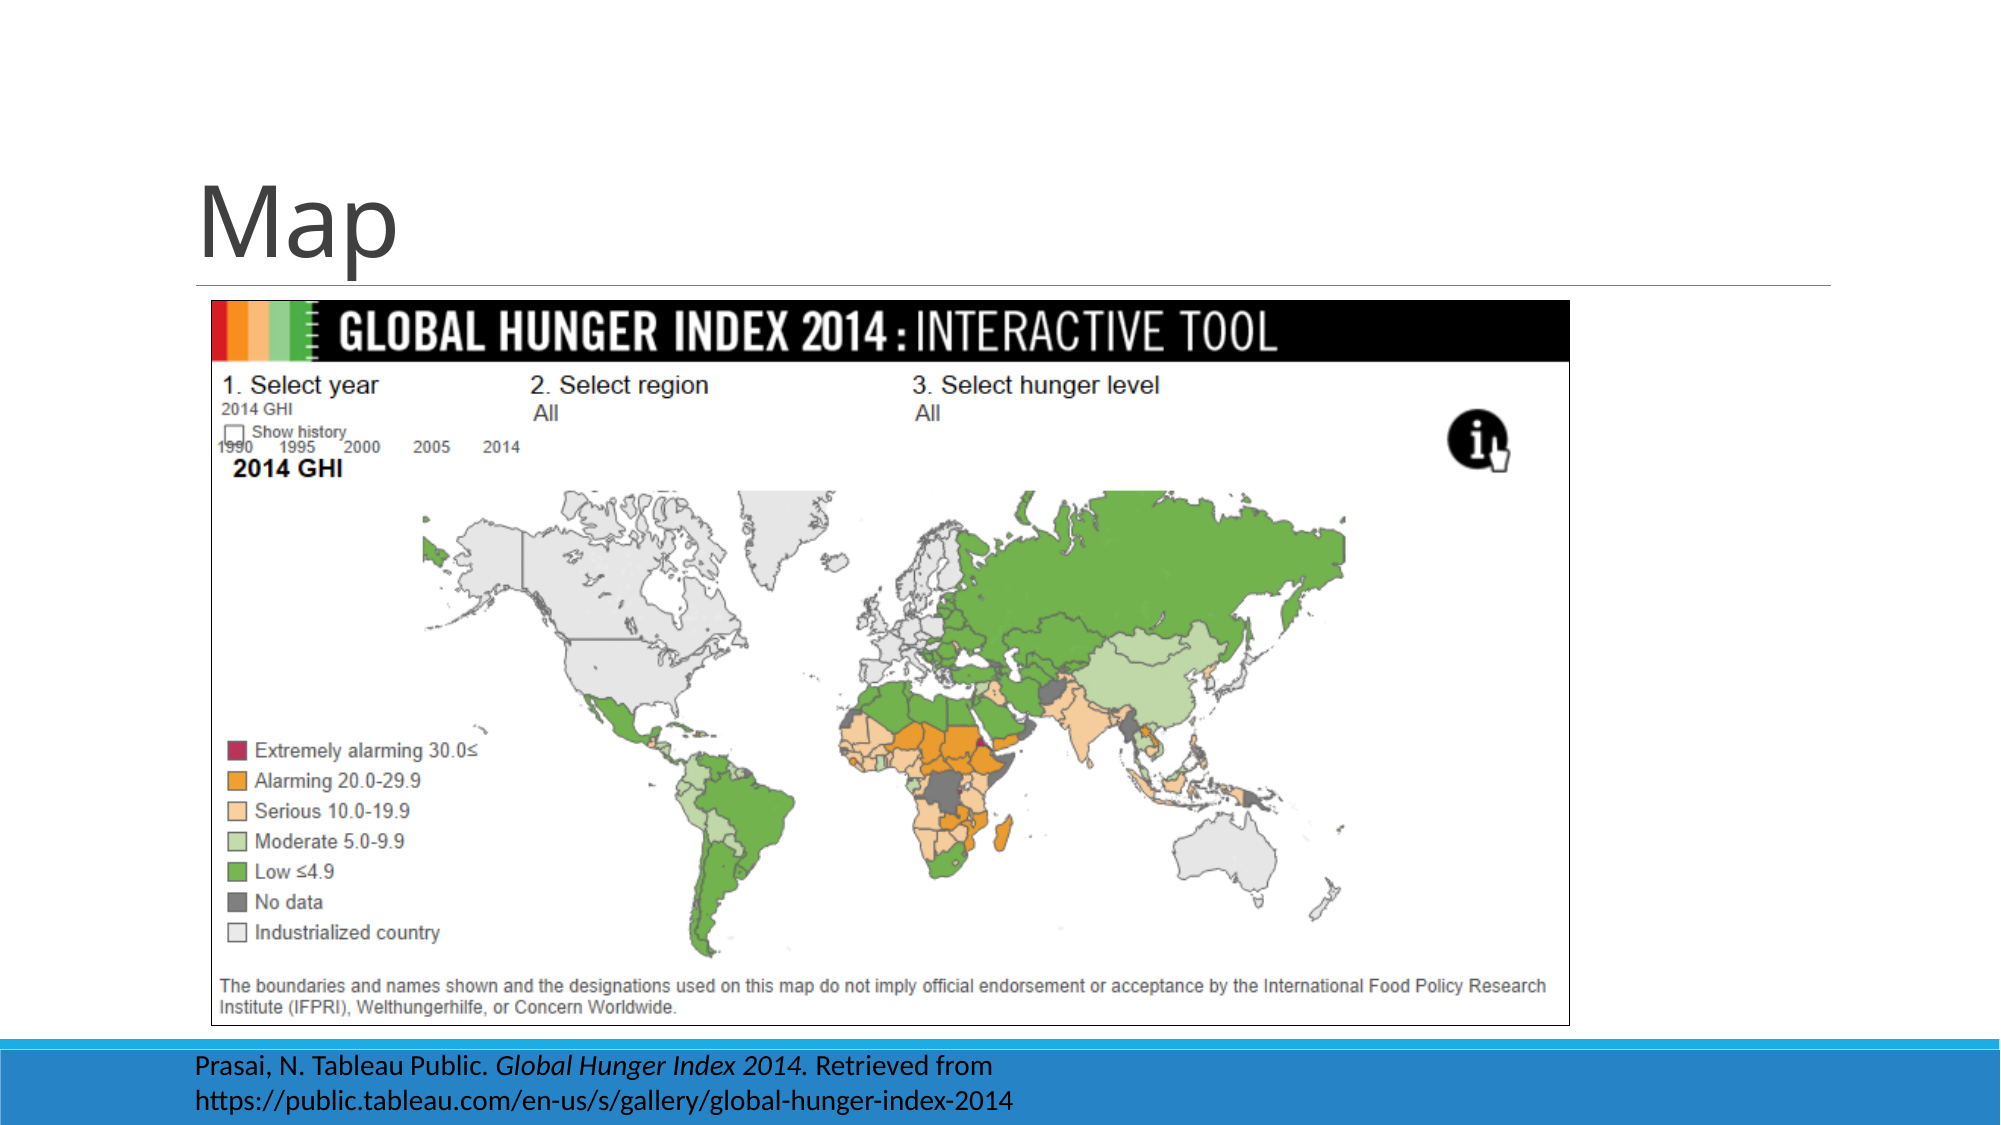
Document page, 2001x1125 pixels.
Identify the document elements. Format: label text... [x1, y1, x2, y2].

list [210, 300, 1570, 1027]
title Map [180, 47, 1830, 285]
text_box Prasai, N. Tableau Public. Global Hunger Index 2014. Retrieved from https://public.tableau.com/en-us/s/gallery/global-hunger-index-2014 [179, 1039, 1329, 1124]
